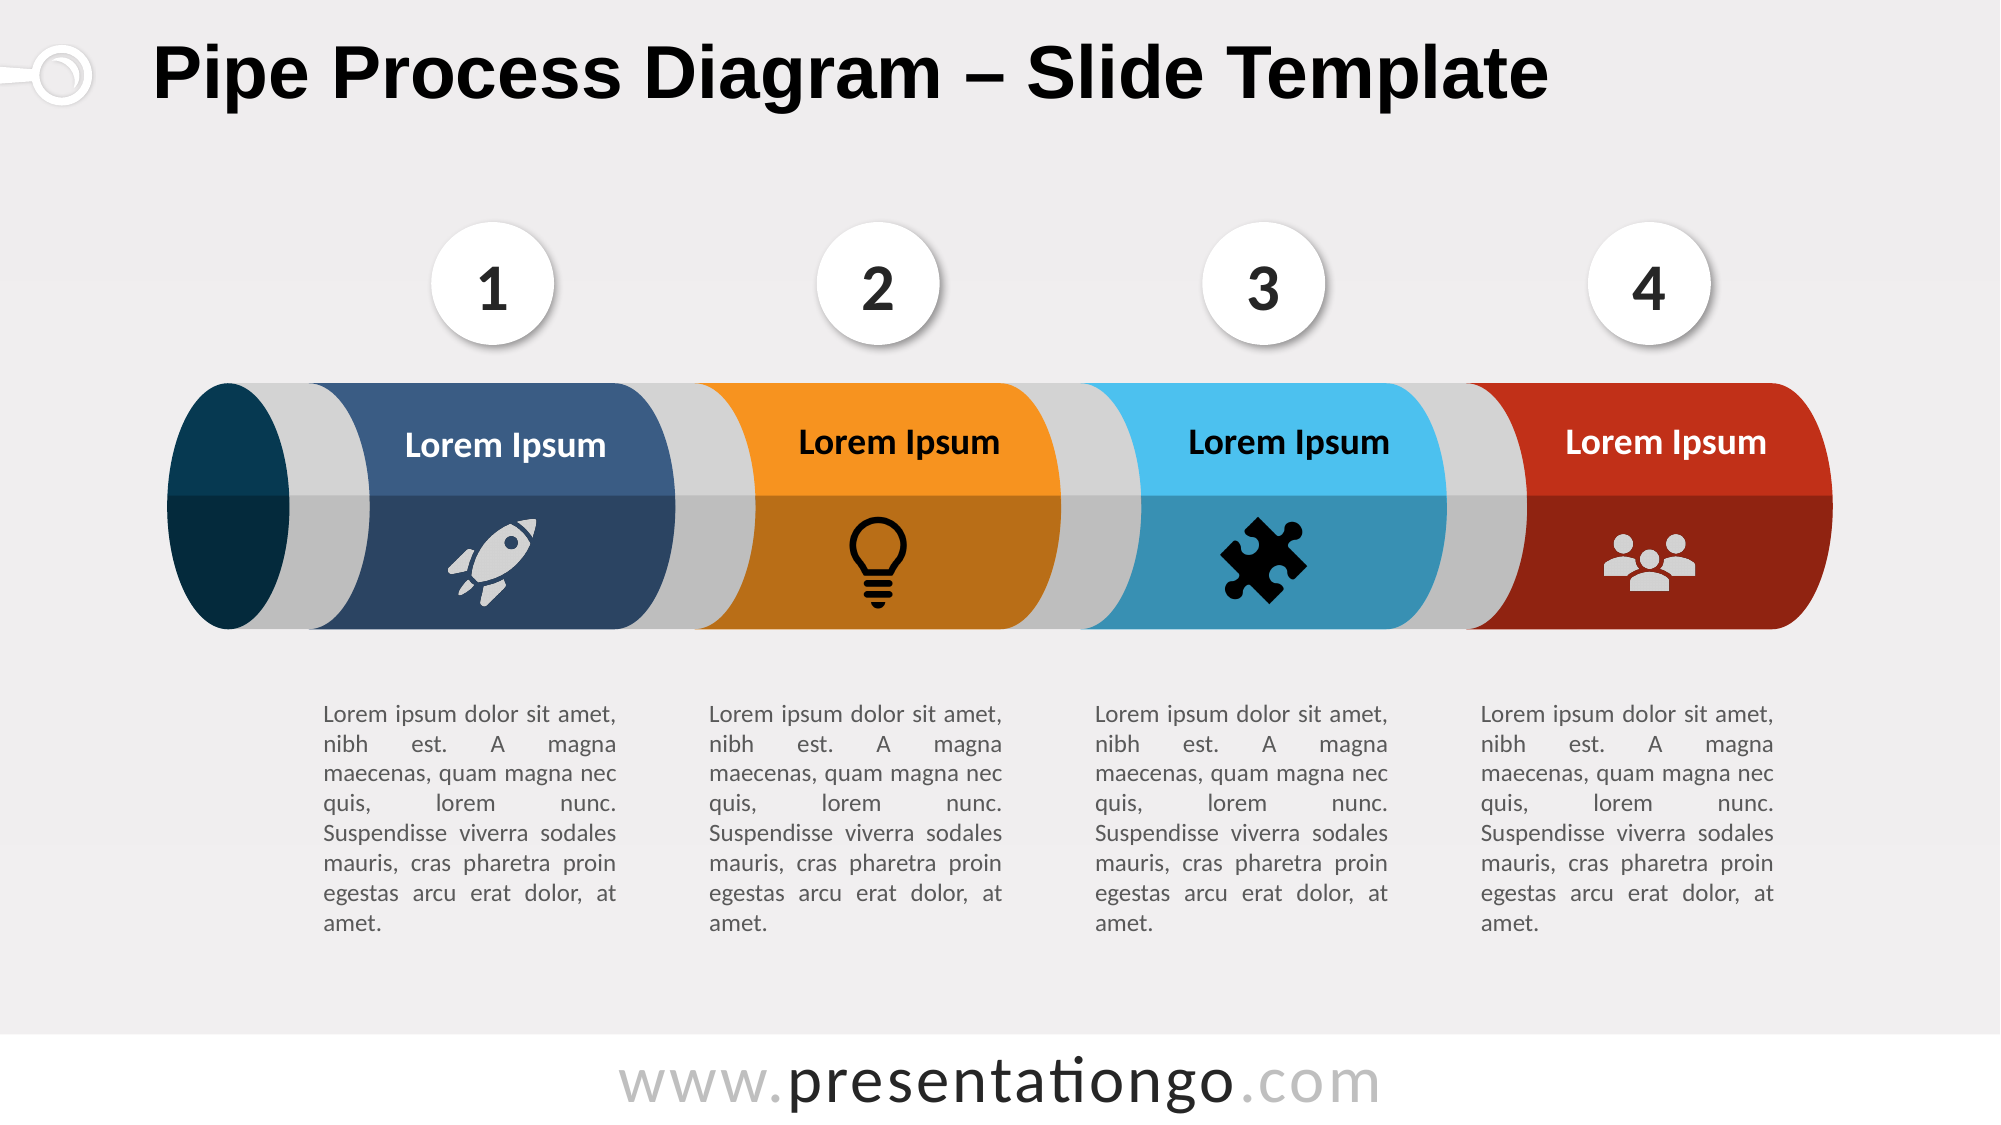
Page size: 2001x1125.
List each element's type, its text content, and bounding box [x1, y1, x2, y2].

text_box Lorem Ipsum [784, 409, 1016, 470]
text_box [166, 382, 291, 496]
text_box 1 [430, 221, 556, 346]
text_box [1080, 382, 1448, 494]
picture [1597, 510, 1702, 615]
text_box [1010, 494, 1140, 630]
title Pipe Process Diagram – Slide Template [137, 26, 1863, 148]
text_box Lorem Ipsum [1173, 409, 1406, 470]
picture [825, 510, 931, 615]
text_box 3 [1201, 221, 1327, 346]
text_box Lorem ipsum dolor sit amet, nibh est. A magna maecenas, quam magna nec quis, lorem nunc. Suspendisse viverra sodales mauris, cras pharetra proin egestas arcu erat dolor, at amet. [694, 689, 1018, 944]
text_box [236, 382, 368, 494]
text_box [1395, 494, 1526, 630]
text_box [166, 494, 291, 631]
text_box [238, 494, 368, 630]
text_box Lorem ipsum dolor sit amet, nibh est. A magna maecenas, quam magna nec quis, lorem nunc. Suspendisse viverra sodales mauris, cras pharetra proin egestas arcu erat dolor, at amet. [308, 689, 632, 944]
text_box [308, 494, 677, 631]
text_box 2 [815, 221, 941, 346]
text_box [694, 494, 1063, 631]
text_box [622, 382, 754, 494]
text_box Lorem Ipsum [1550, 409, 1783, 470]
text_box [694, 382, 1062, 494]
text_box Lorem ipsum dolor sit amet, nibh est. A magna maecenas, quam magna nec quis, lorem nunc. Suspendisse viverra sodales mauris, cras pharetra proin egestas arcu erat dolor, at amet. [1466, 689, 1790, 944]
text_box Lorem Ipsum [390, 412, 623, 473]
text_box Lorem ipsum dolor sit amet, nibh est. A magna maecenas, quam magna nec quis, lorem nunc. Suspendisse viverra sodales mauris, cras pharetra proin egestas arcu erat dolor, at amet. [1080, 689, 1404, 944]
picture [1211, 510, 1316, 615]
text_box 4 [1586, 221, 1712, 346]
text_box [1393, 382, 1525, 494]
text_box [1080, 494, 1448, 631]
picture [439, 510, 545, 615]
text_box [1466, 382, 1834, 494]
text_box [624, 494, 754, 630]
text_box [308, 382, 677, 499]
text_box [1007, 382, 1140, 494]
text_box [1466, 494, 1834, 631]
